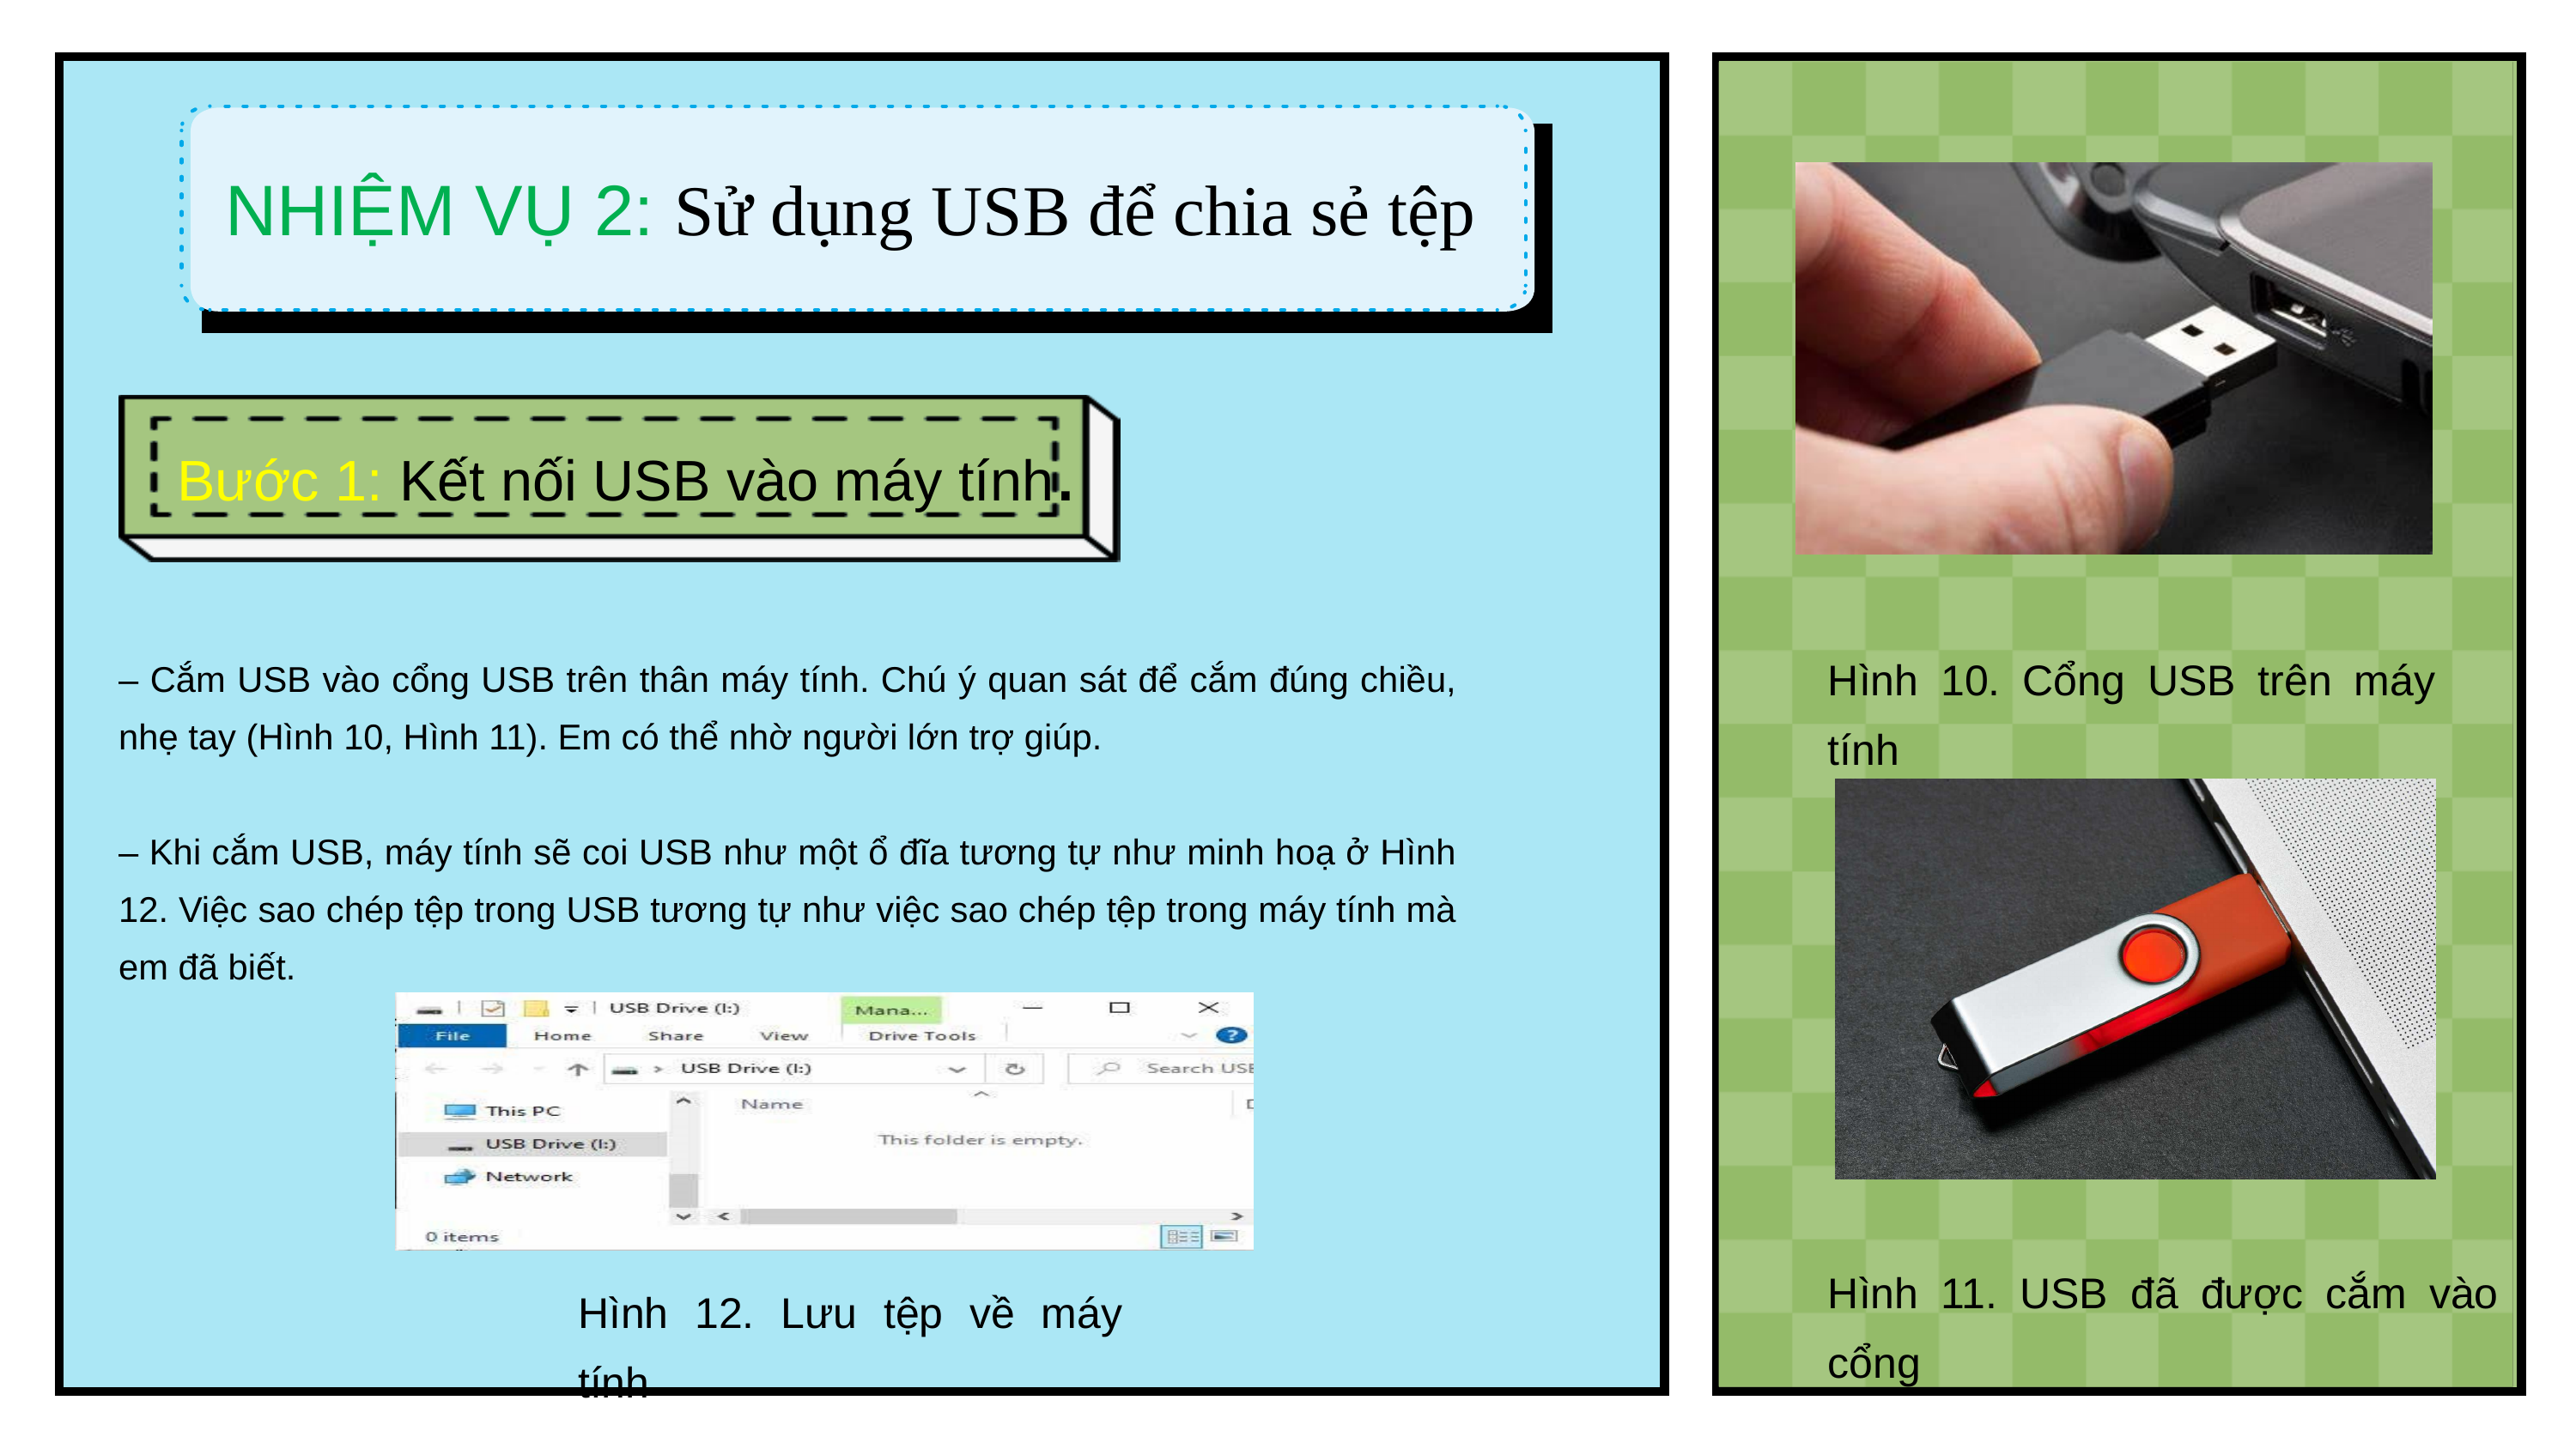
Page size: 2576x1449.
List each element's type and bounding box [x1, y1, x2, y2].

picture [0, 0, 2576, 1449]
text_box [181, 106, 1553, 334]
